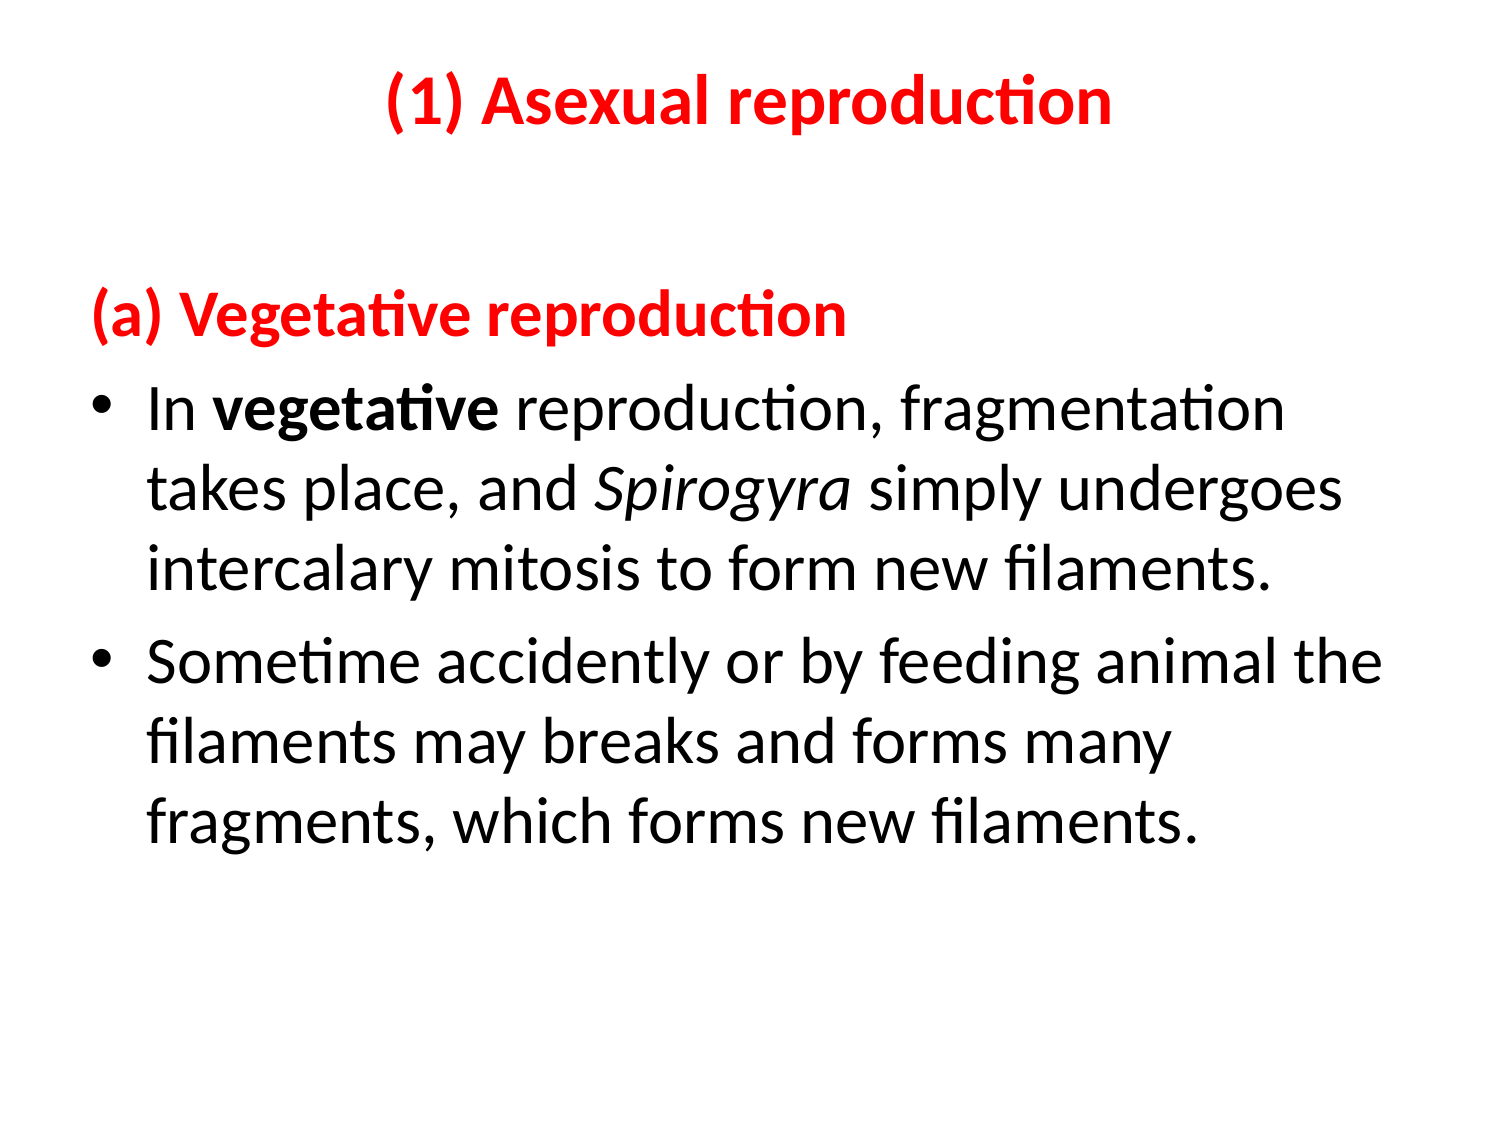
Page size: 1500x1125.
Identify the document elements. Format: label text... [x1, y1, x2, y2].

title (1) Asexual reproduction [75, 45, 1425, 233]
list (a) Vegetative reproduction In vegetative reproduction, fragmentation takes place, and Spirogyra simply undergoes intercalary mitosis to form new filaments. Sometime accidently or by feeding animal the filaments may breaks and forms many fragments, which forms new filaments. [75, 262, 1425, 1005]
